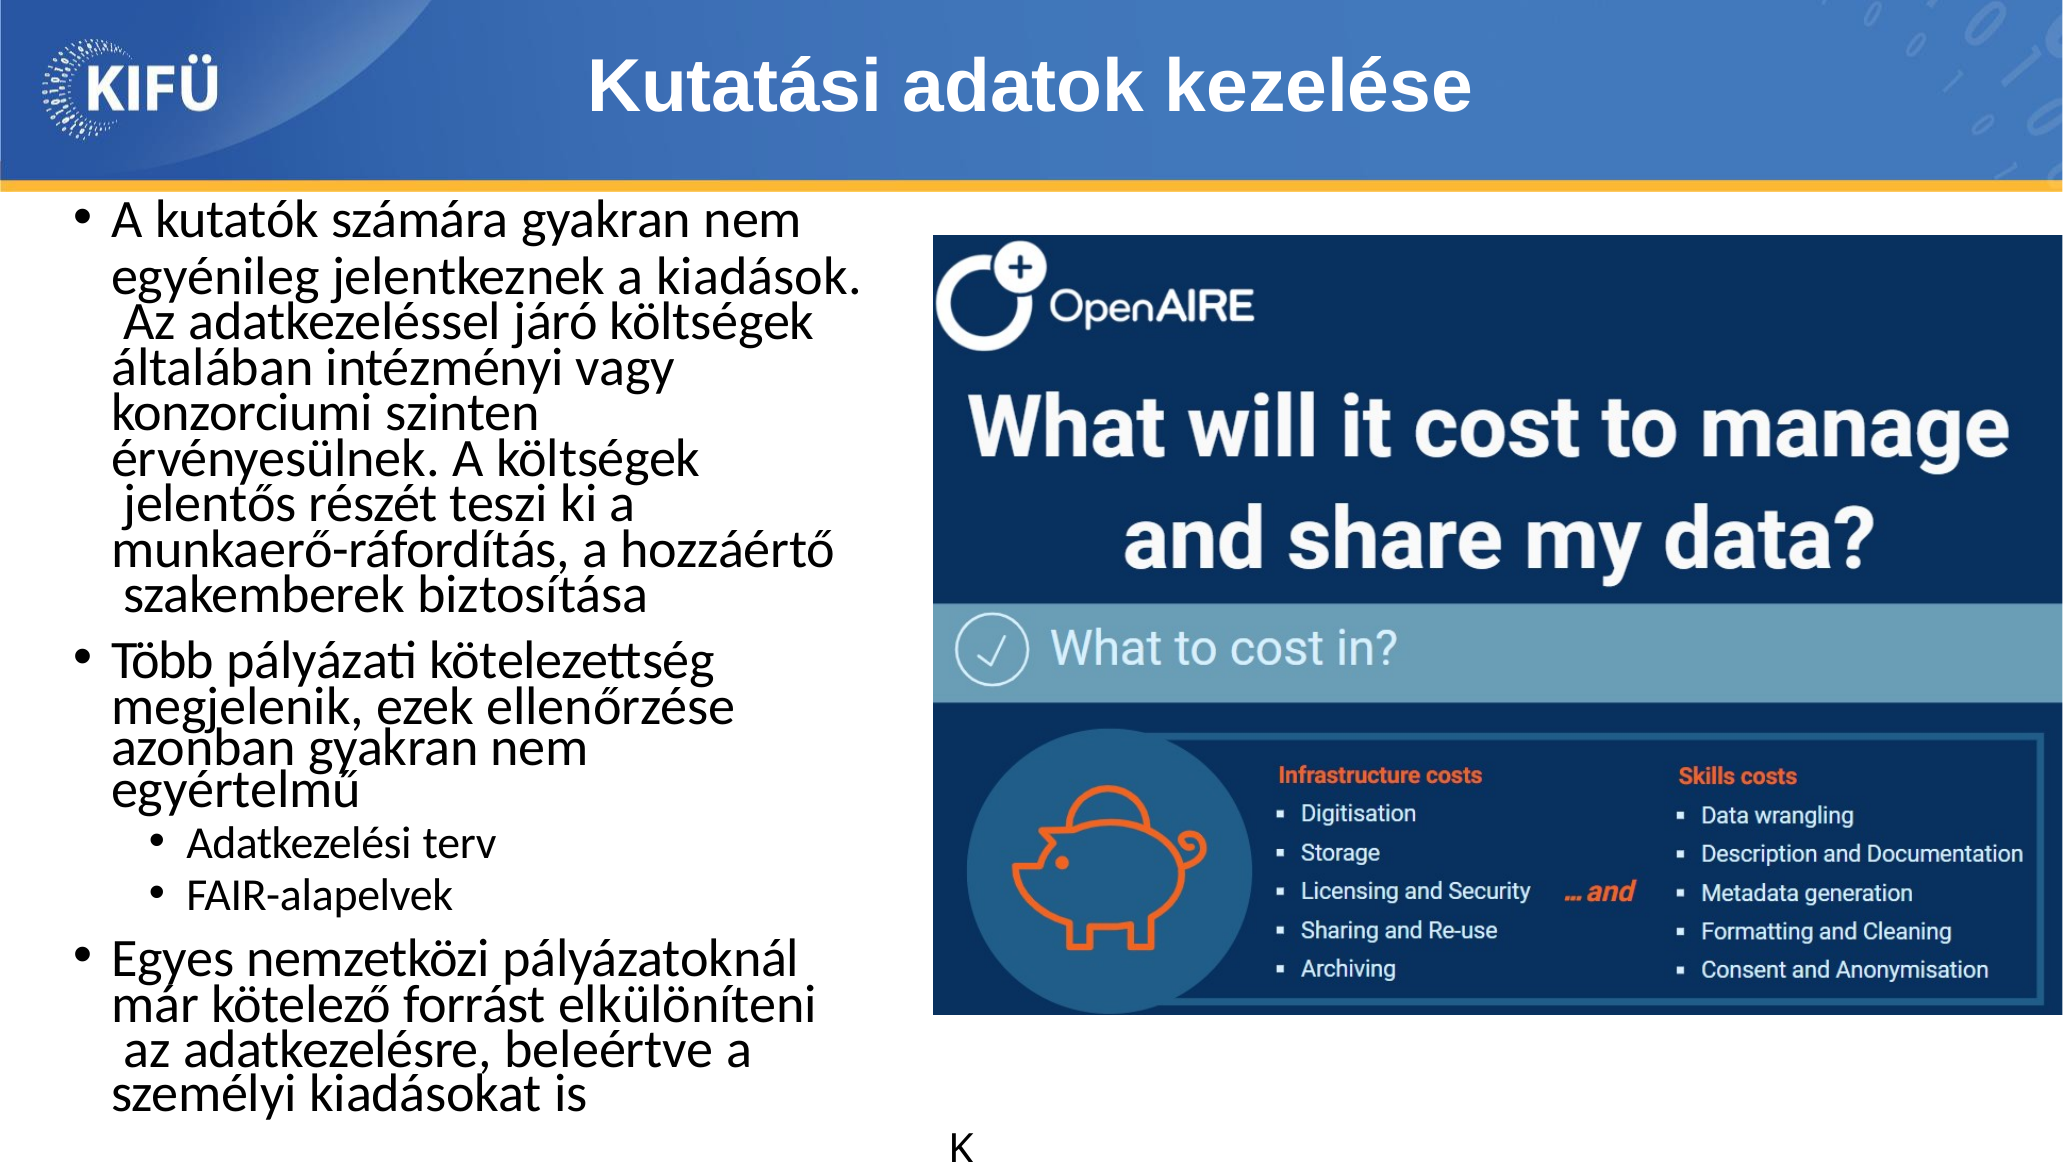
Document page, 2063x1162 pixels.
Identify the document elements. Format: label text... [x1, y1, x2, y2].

picture [932, 235, 2063, 1016]
title Kutatási adatok kezelése [585, 34, 1477, 190]
picture [0, 0, 2063, 192]
text_box A kutatók számára gyakran nem egyénileg jelentkeznek a kiadások. Az adatkezeléssel járó költségek általában intézményi vagy konzorciumi szinten érvényesülnek. A költségek jelentős részét teszi ki a munkaerő-ráfordítás, a hozzáértő szakemberek biztosítása Több pályázati kötelezettség megjelenik, ezek ellenőrzése azonban gyakran nem egyértelmű Adatkezelési terv FAIR-alapelvek Egyes nemzetközi pályázatoknál már kötelező forrást elkülöníteni az adatkezelésre, beleértve a személyi kiadásokat is Kép forrása: http://doi.org/10.5281/zenodo.4548344 [71, 190, 1841, 1162]
